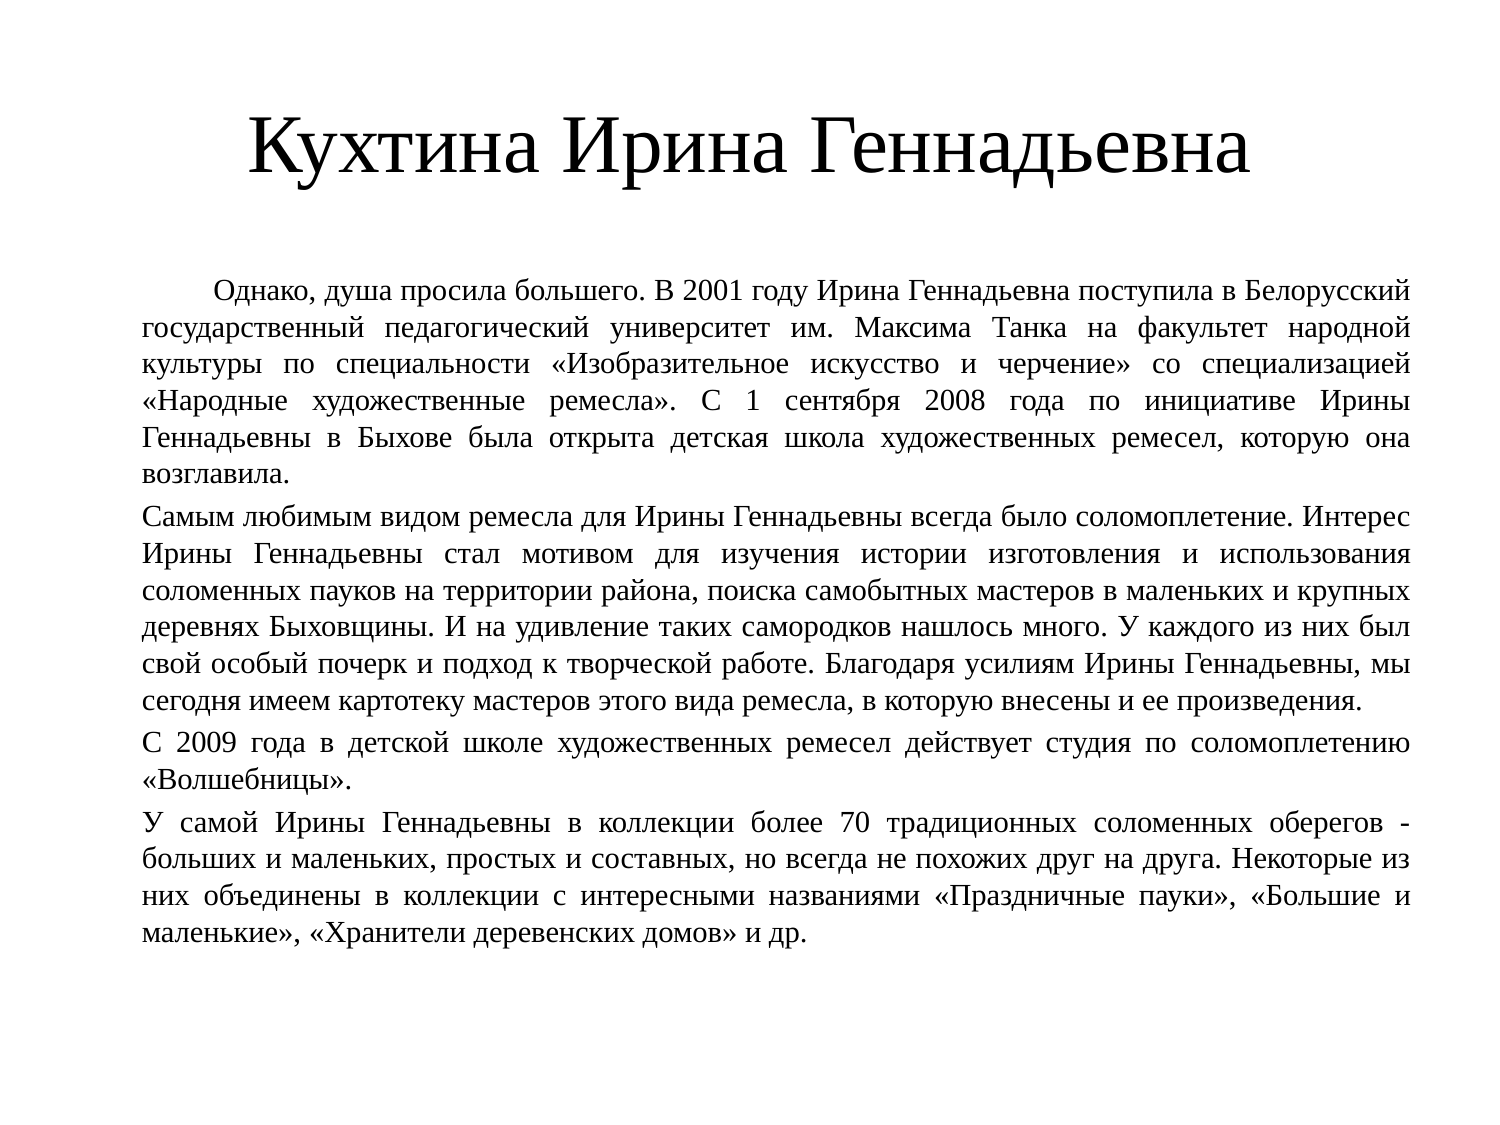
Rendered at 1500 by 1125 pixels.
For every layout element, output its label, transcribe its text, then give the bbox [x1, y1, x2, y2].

title Кухтина Ирина Геннадьевна [75, 45, 1425, 233]
list Однако, душа просила большего. В 2001 году Ирина Геннадьевна поступила в Белорусский государственный педагогический университет им. Максима Танка на факультет народной культуры по специальности «Изобразительное искусство и черчение» со специализацией «Народные художественные ремесла». С 1 сентября 2008 года по инициативе Ирины Геннадьевны в Быхове была открыта детская школа художественных ремесел, которую она возглавила. Самым любимым видом ремесла для Ирины Геннадьевны всегда было соломоплетение. Интерес Ирины Геннадьевны стал мотивом для изучения истории изготовления и использования соломенных пауков на территории района, поиска самобытных мастеров в маленьких и крупных деревнях Быховщины. И на удивление таких самородков нашлось много. У каждого из них был свой особый почерк и подход к творческой работе. Благодаря усилиям Ирины Геннадьевны, мы сегодня имеем картотеку мастеров этого вида ремесла, в которую внесены и ее произведения. С 2009 года в детской школе художественных ремесел действует студия по соломоплетению «Волшебницы». У самой Ирины Геннадьевны в коллекции более 70 традиционных соломенных оберегов - больших и маленьких, простых и составных, но всегда не похожих друг на друга. Некоторые из них объединены в коллекции с интересными названиями «Праздничные пауки», «Большие и маленькие», «Хранители деревенских домов» и др. [75, 262, 1425, 1005]
